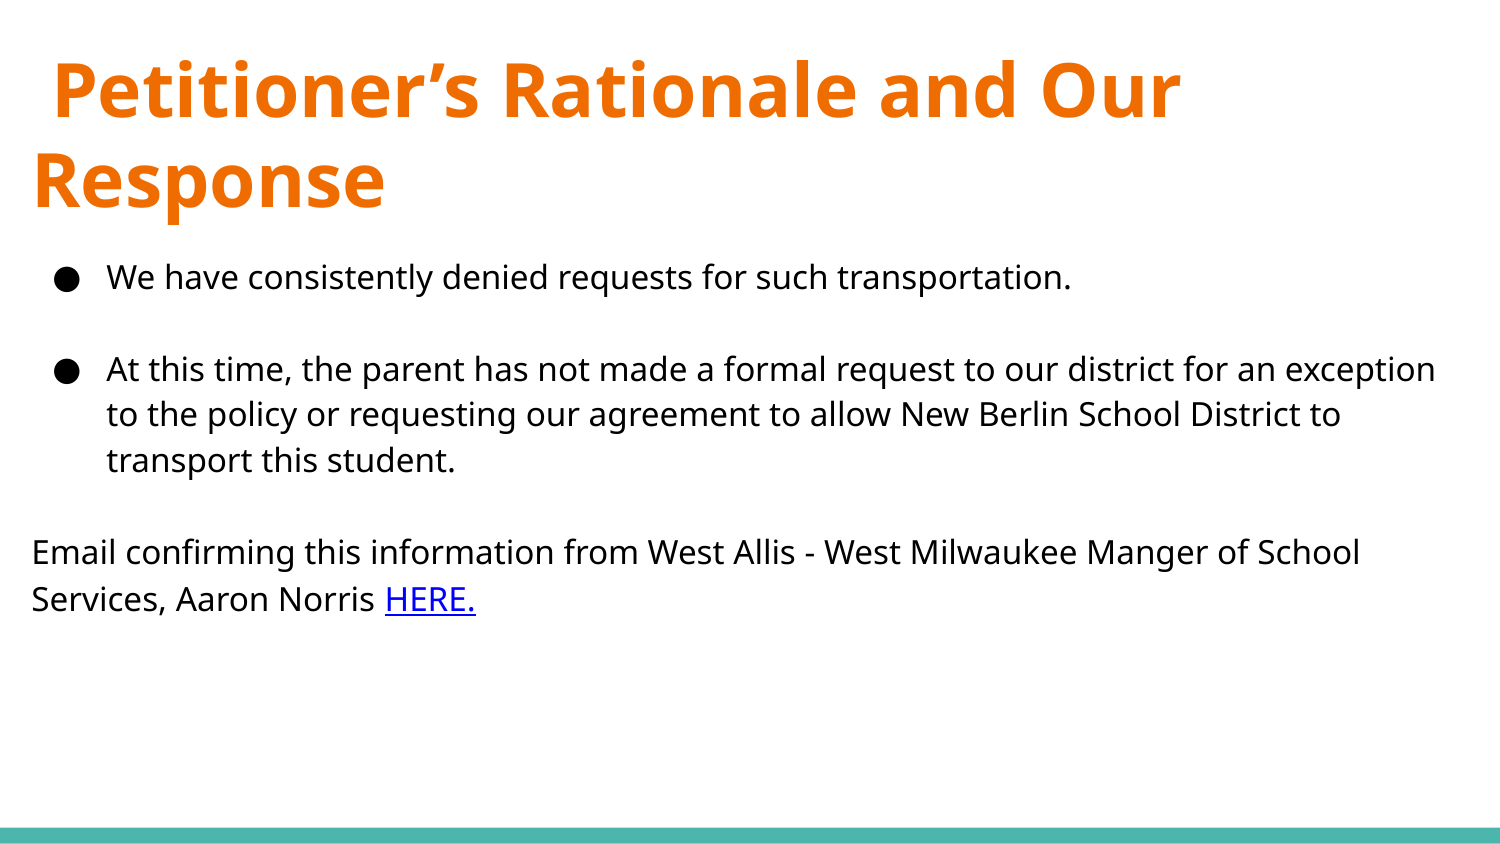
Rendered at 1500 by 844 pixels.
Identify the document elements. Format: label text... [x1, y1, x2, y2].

title Petitioner’s Rationale and Our Response [16, 27, 1449, 144]
list We have consistently denied requests for such transportation. At this time, the parent has not made a formal request to our district for an exception to the policy or requesting our agreement to allow New Berlin School District to transport this student. Email confirming this information from West Allis - West Milwaukee Manger of School Services, Aaron Norris HERE. [16, 144, 1484, 804]
